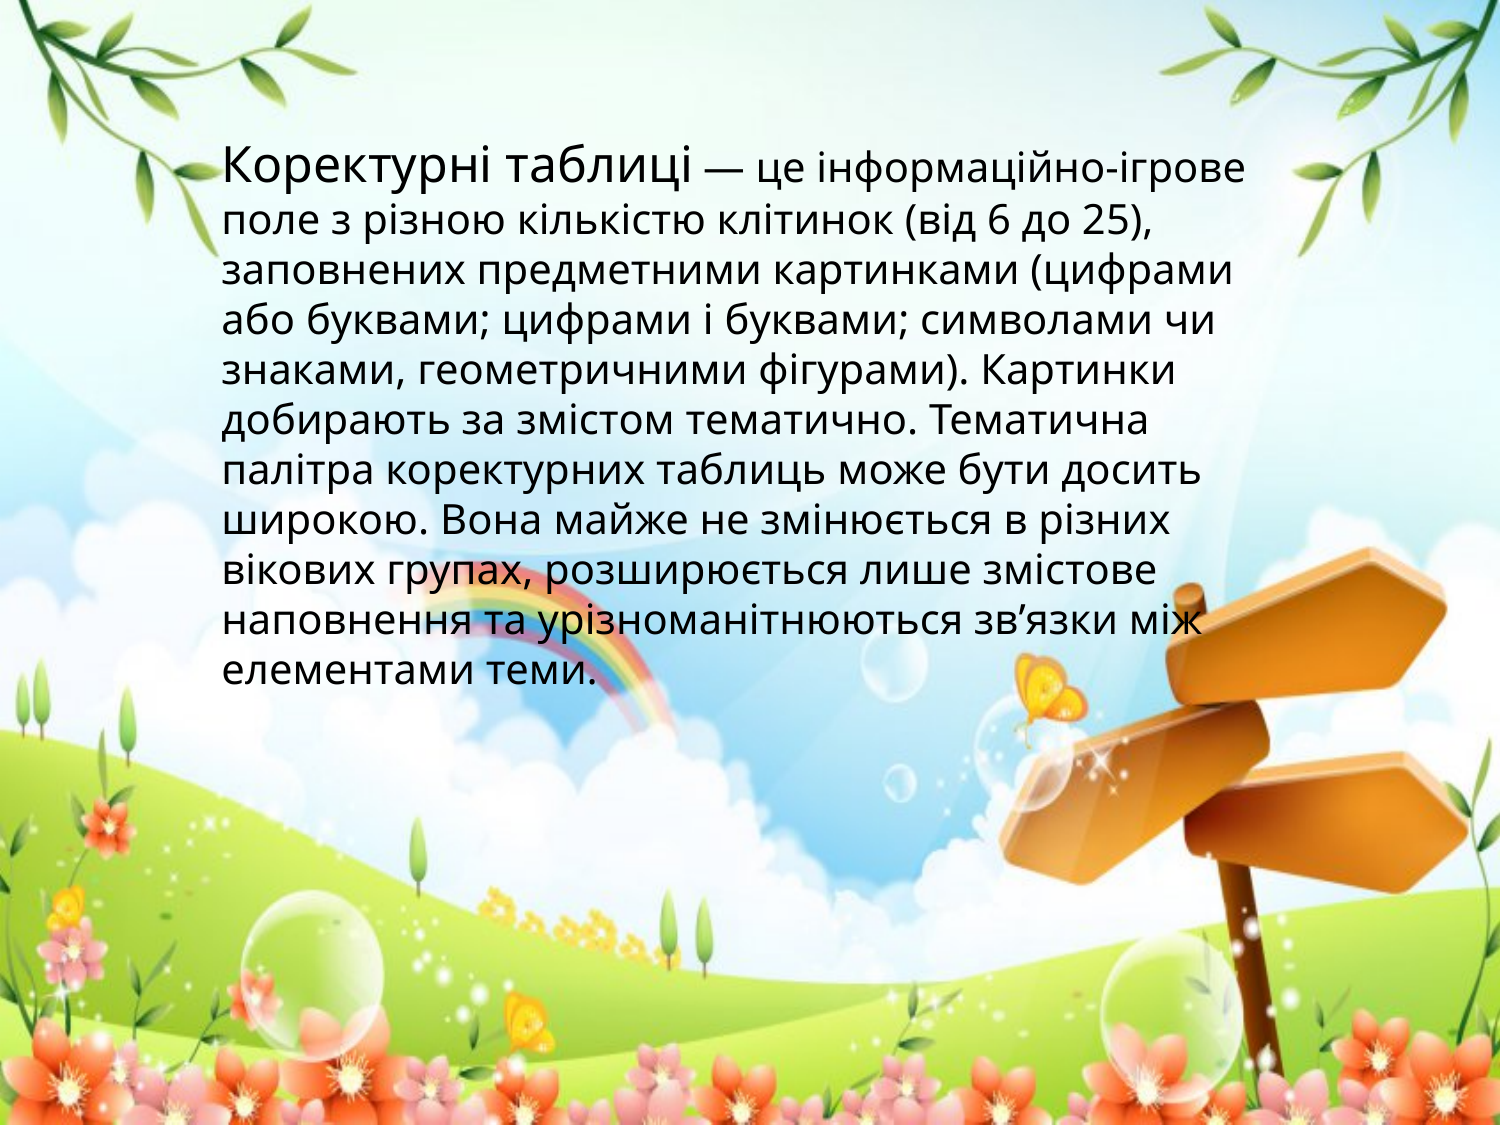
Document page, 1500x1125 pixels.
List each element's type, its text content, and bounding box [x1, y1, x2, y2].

picture [0, 0, 1500, 1125]
text_box Коректурні таблиці — це інформаційно-ігрове поле з різною кількістю клітинок (від 6 до 25), заповнених предметними картинками (цифрами або буквами; цифрами і буквами; символами чи знаками, геометричними фігурами). Картинки добирають за змістом тематично. Тематична палітра коректурних таблиць може бути досить широкою. Вона майже не змінюється в різних вікових групах, розширюється лише змістове наповнення та урізноманітнюються зв’язки між елементами теми. [206, 125, 1270, 701]
